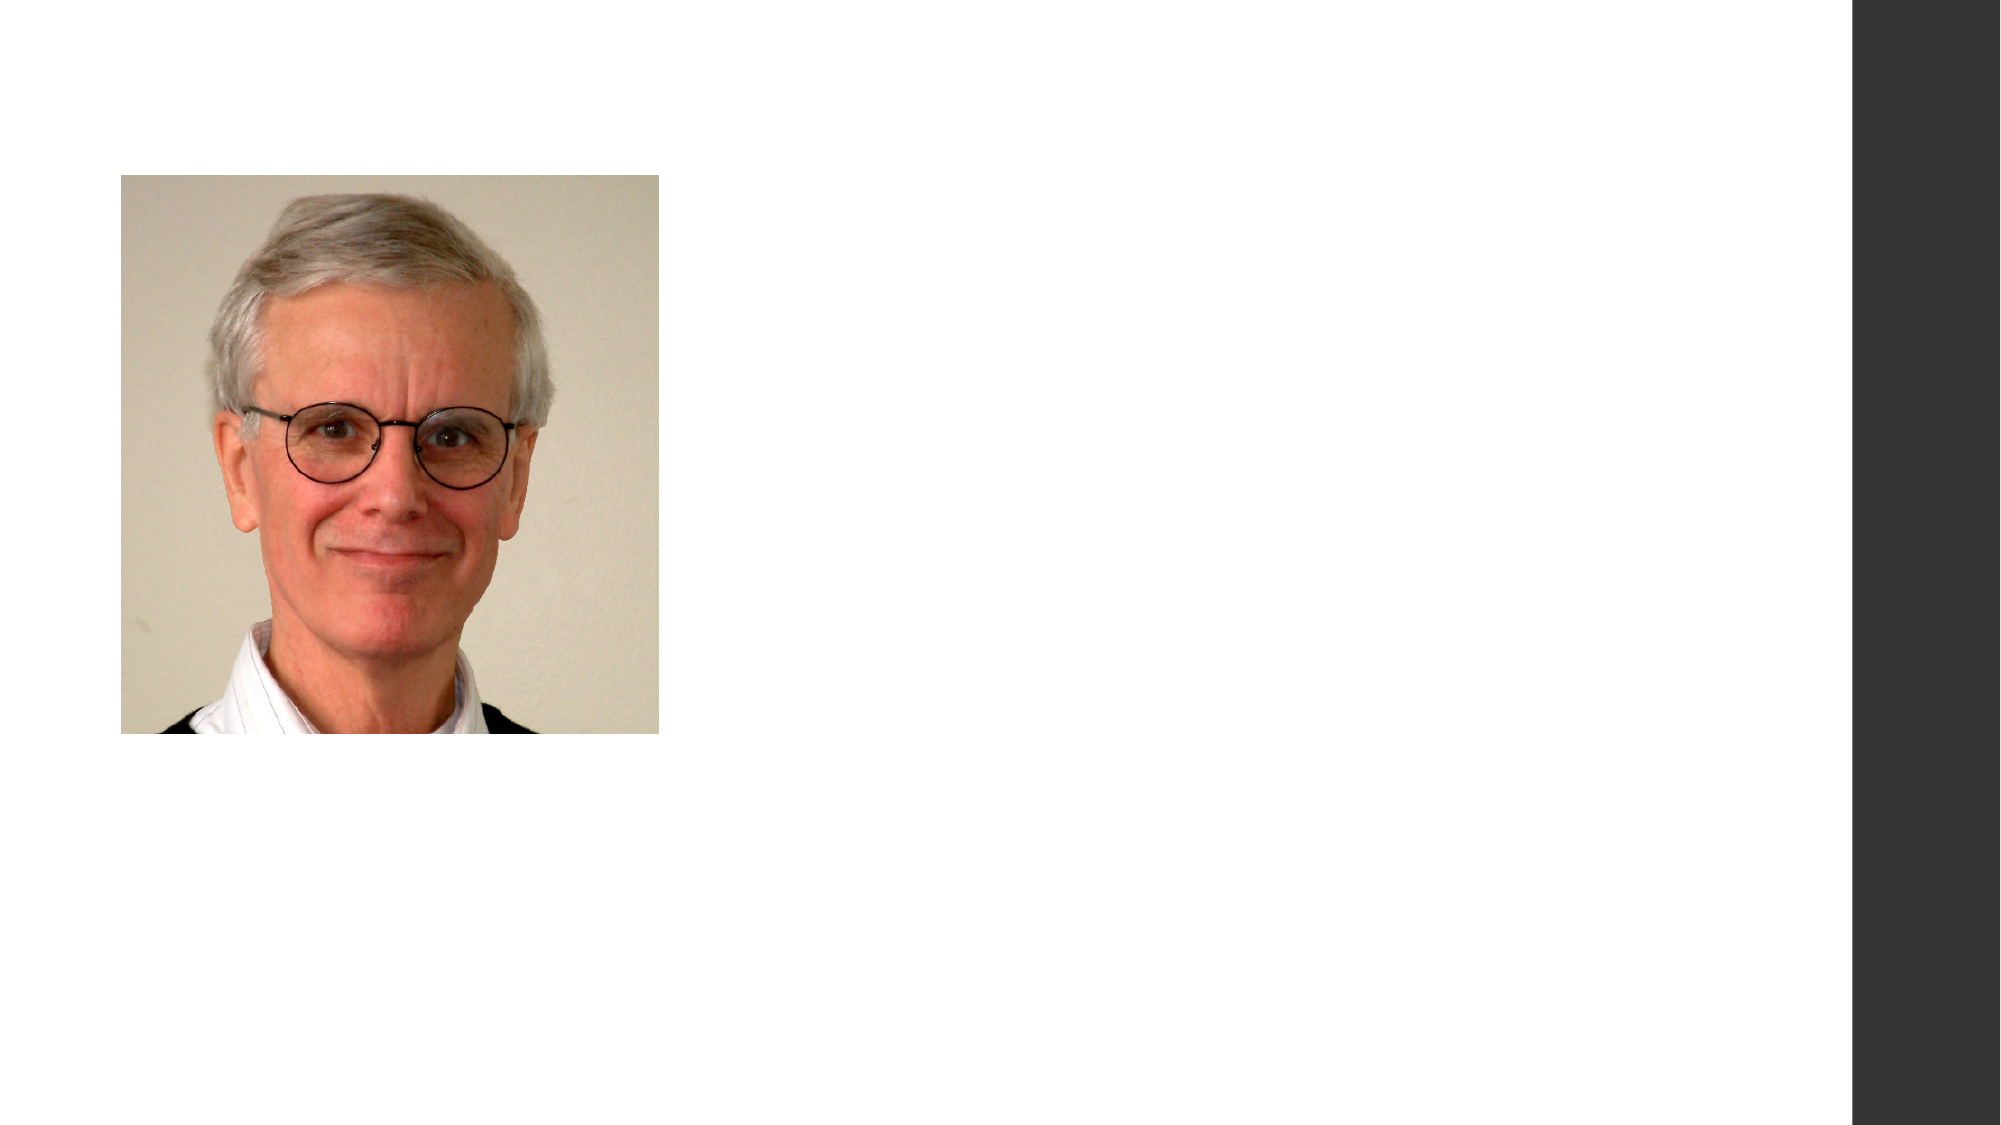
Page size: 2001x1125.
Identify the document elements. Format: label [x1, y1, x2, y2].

picture [120, 175, 659, 735]
